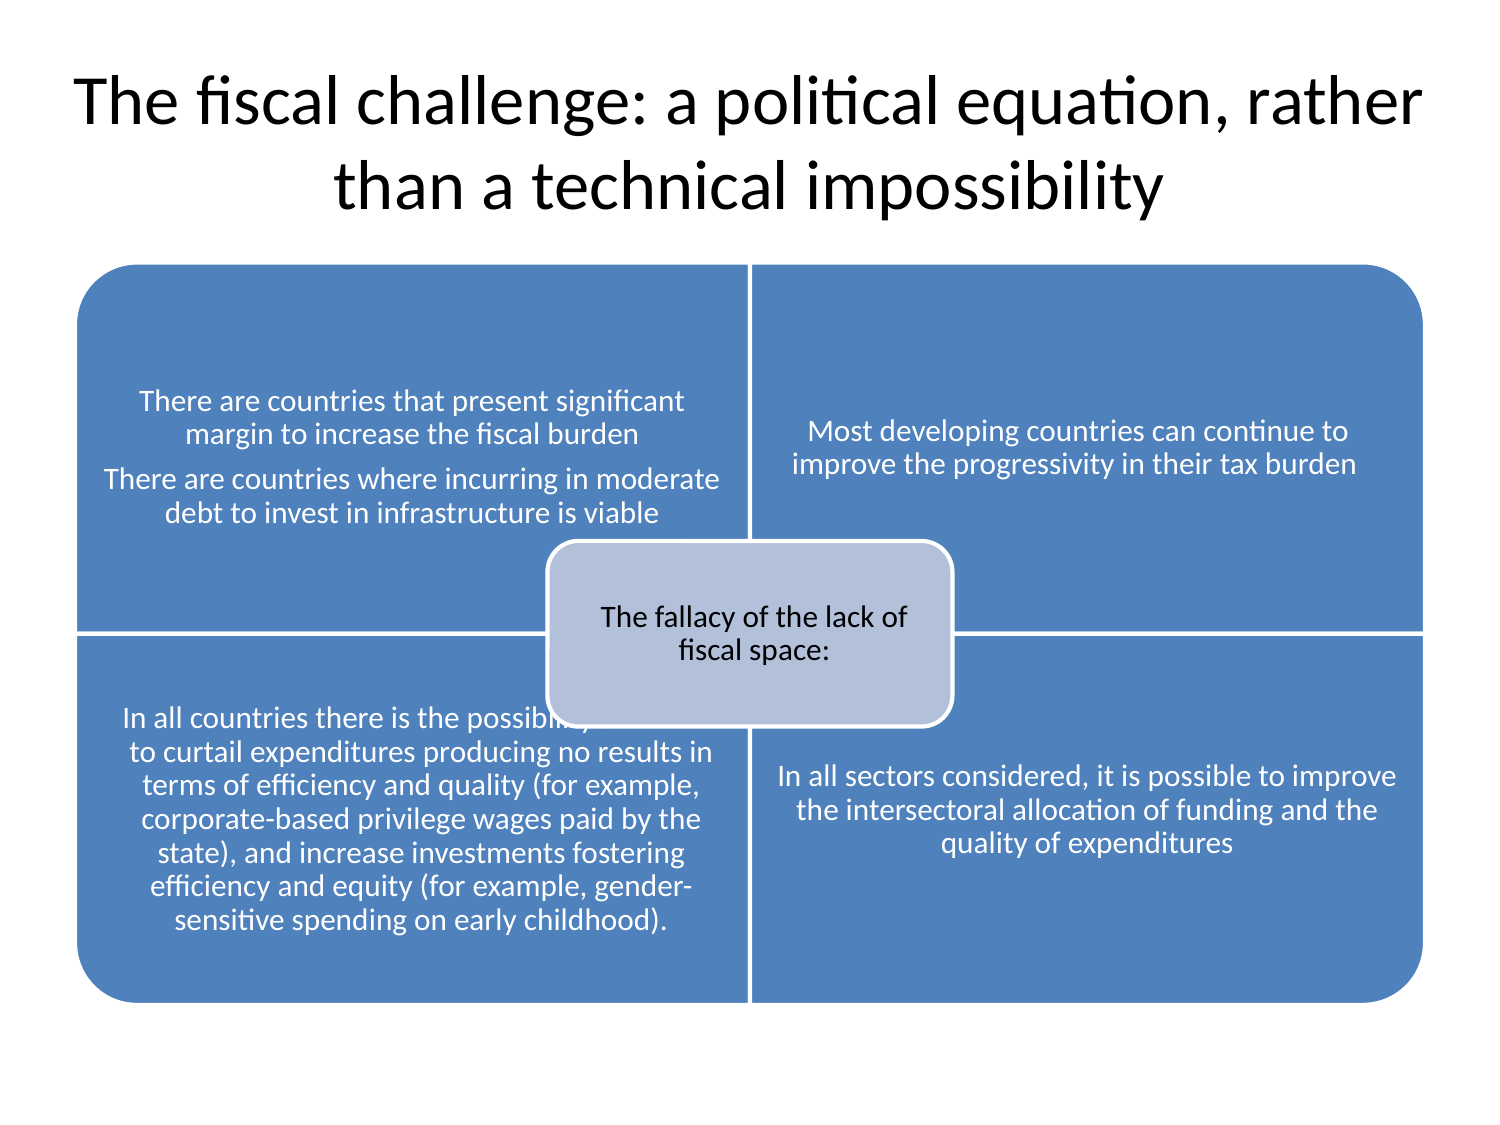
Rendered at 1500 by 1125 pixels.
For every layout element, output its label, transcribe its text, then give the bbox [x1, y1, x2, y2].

title The fiscal challenge: a political equation, rather than a technical impossibility [41, 45, 1459, 233]
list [74, 262, 1426, 1006]
